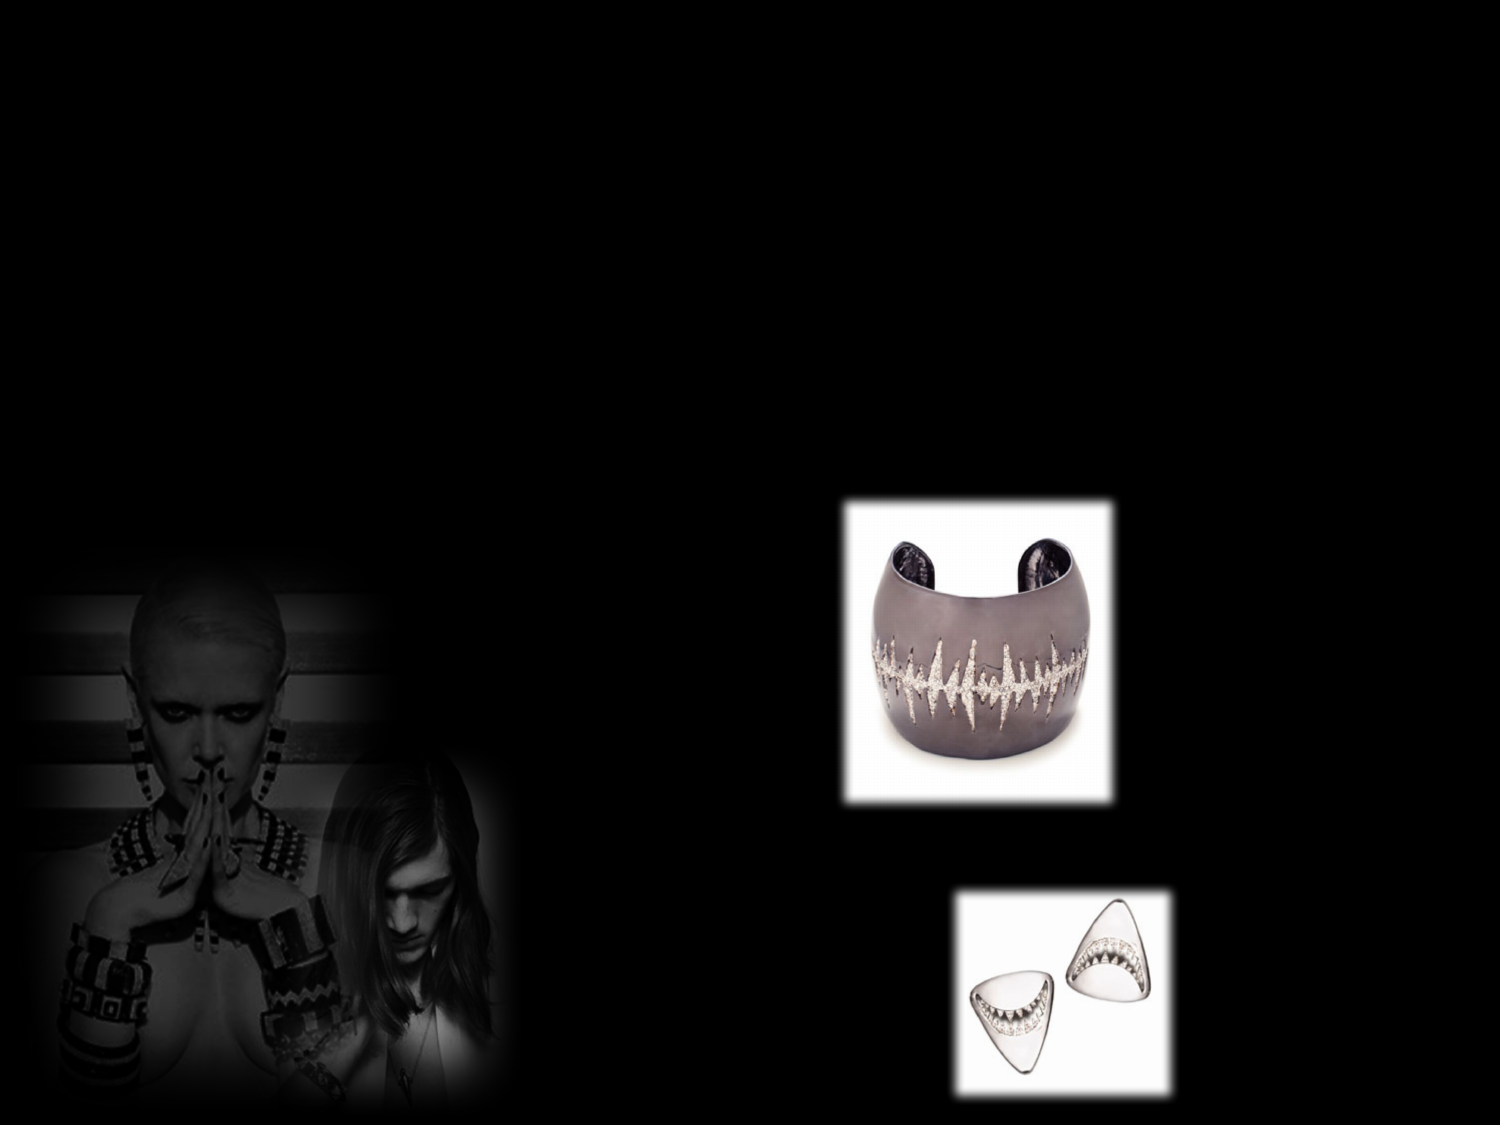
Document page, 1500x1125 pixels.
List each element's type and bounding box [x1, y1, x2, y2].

picture [834, 491, 1122, 813]
picture [945, 880, 1181, 1106]
picture [1, 531, 528, 1124]
